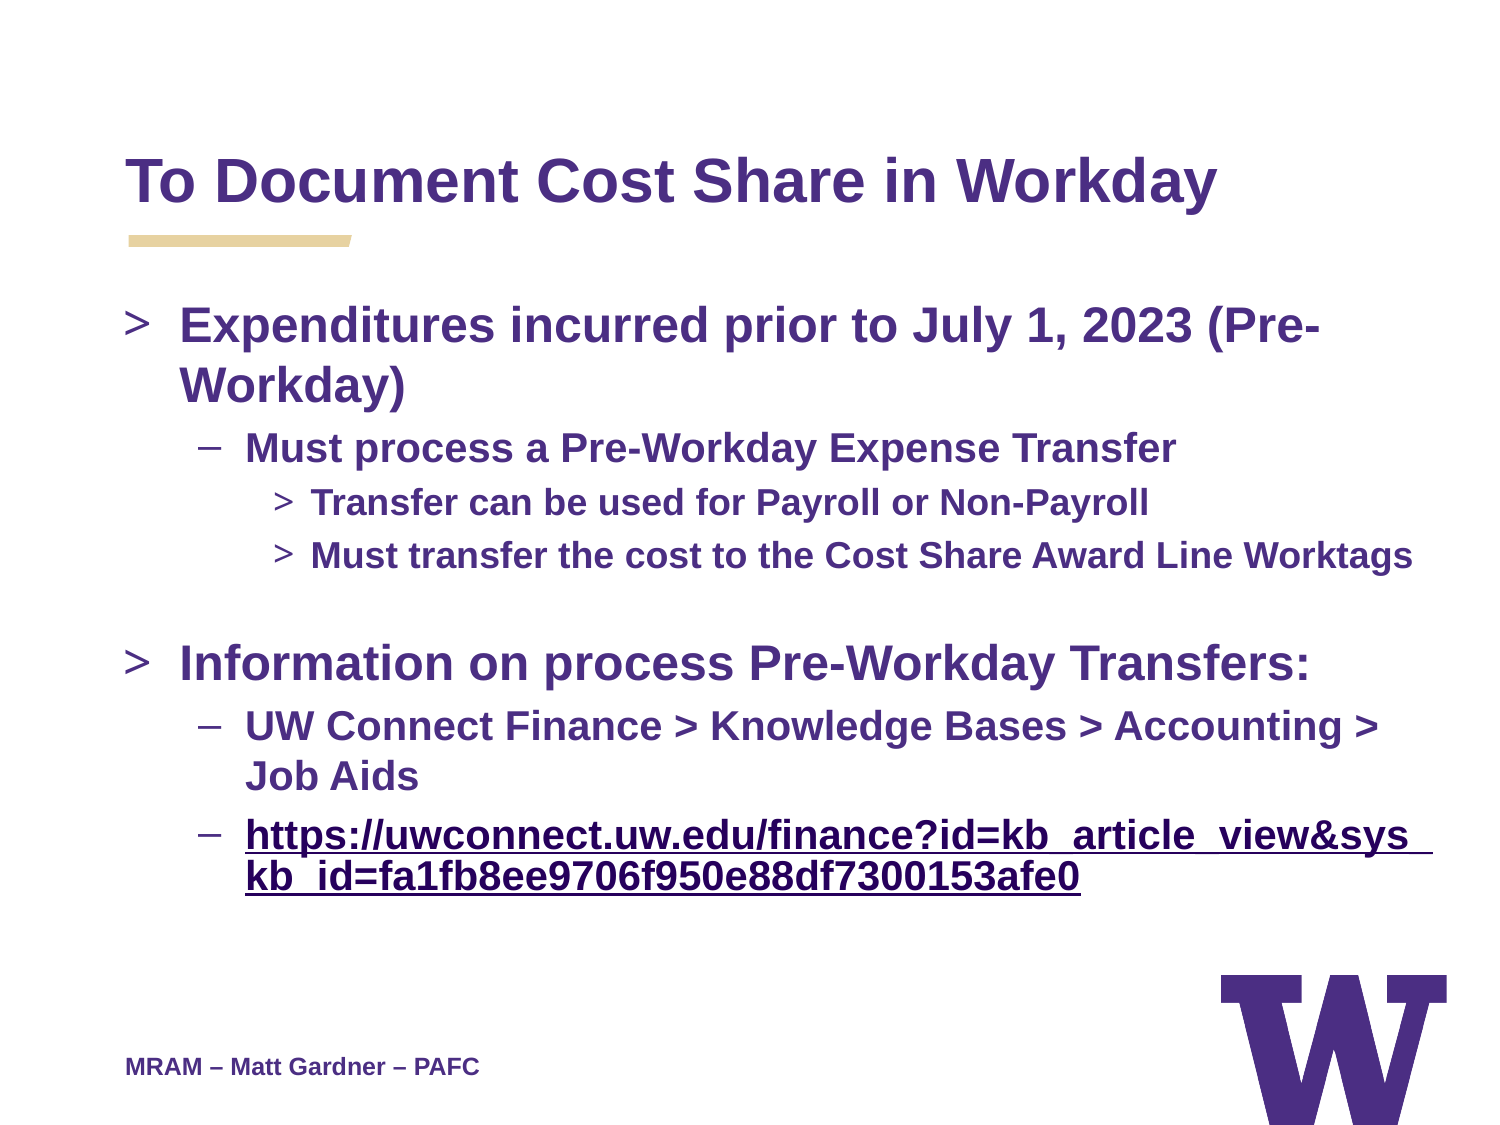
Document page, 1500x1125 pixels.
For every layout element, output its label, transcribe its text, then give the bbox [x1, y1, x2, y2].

text_box MRAM – Matt Gardner – PAFC [110, 1033, 1297, 1088]
list To Document Cost Share in Workday [110, 60, 1453, 224]
picture [128, 235, 352, 247]
list Expenditures incurred prior to July 1, 2023 (Pre-Workday) Must process a Pre-Workday Expense Transfer Transfer can be used for Payroll or Non-Payroll Must transfer the cost to the Cost Share Award Line Worktags Information on process Pre-Workday Transfers: UW Connect Finance > Knowledge Bases > Accounting > Job Aids https://uwconnect.uw.edu/finance?id=kb_article_view&sys_kb_id=fa1fb8ee9706f950e88df7300153afe0 [108, 284, 1453, 944]
picture [1221, 975, 1447, 1125]
